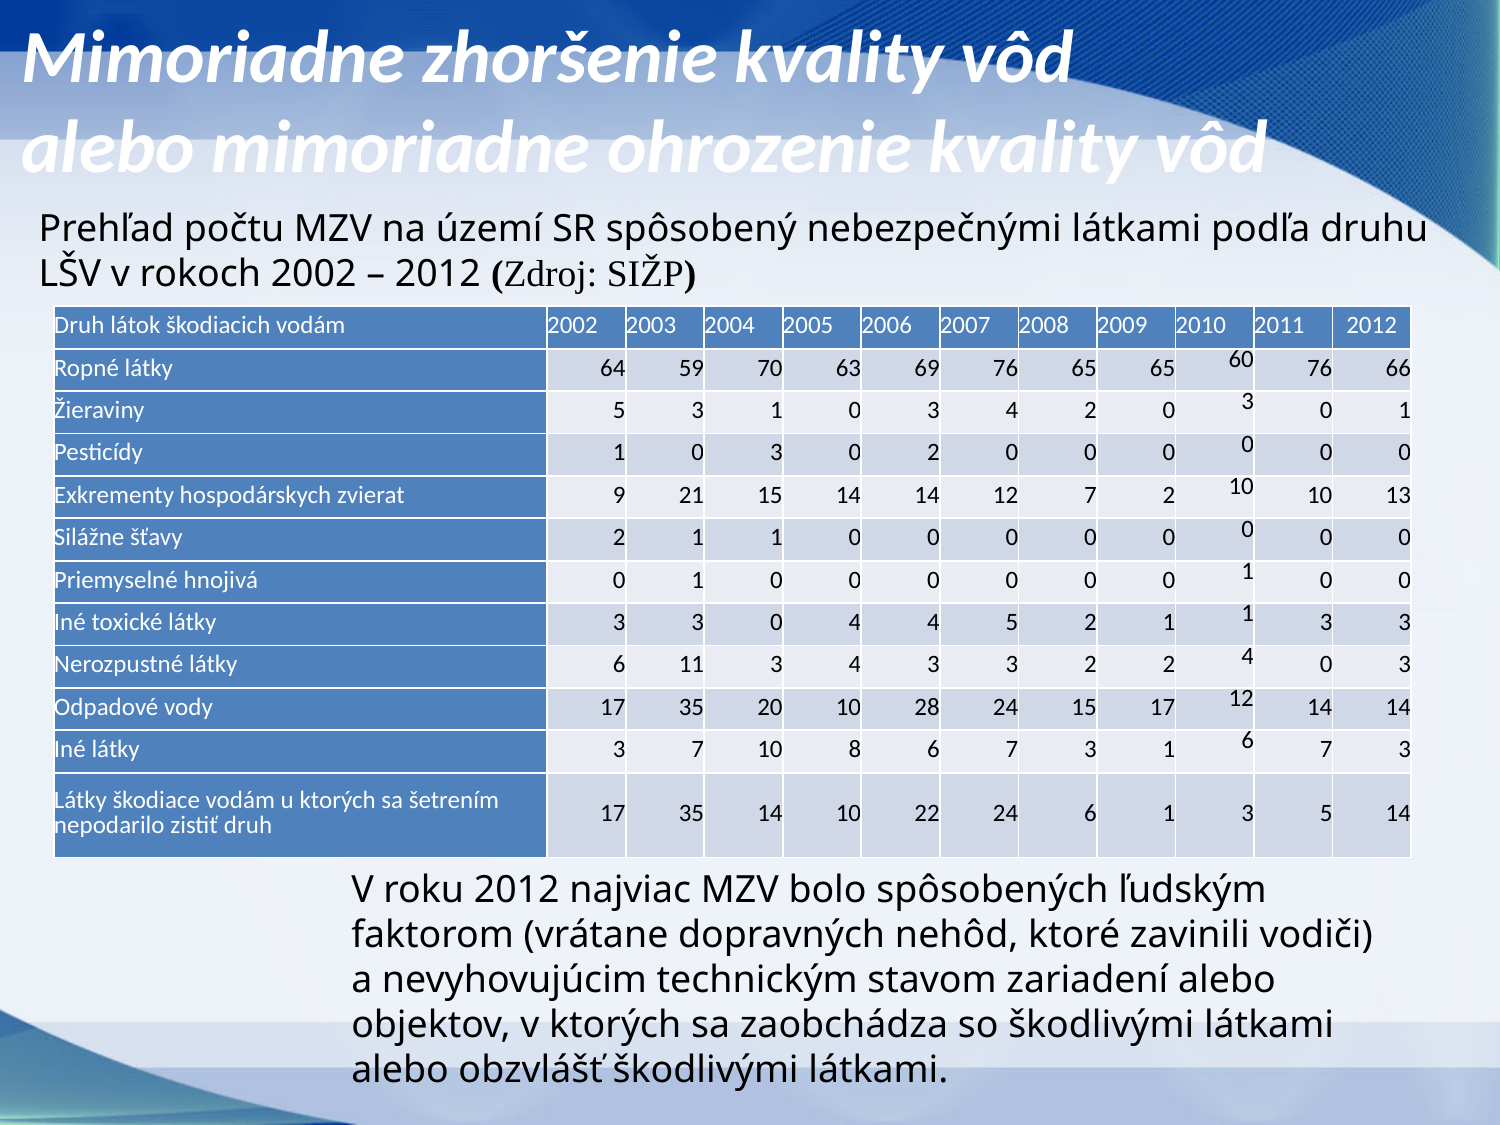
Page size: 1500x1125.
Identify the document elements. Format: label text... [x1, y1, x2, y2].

table_cell 11 [627, 646, 703, 687]
table_cell 28 [862, 689, 939, 729]
table_cell 0 [627, 434, 703, 475]
table_cell 10 [1176, 477, 1253, 517]
table_cell 1 [1176, 604, 1253, 645]
table_cell 2 [862, 434, 939, 475]
table_cell 14 [1333, 689, 1410, 729]
table_cell 8 [784, 731, 860, 772]
table_cell 10 [1255, 477, 1332, 517]
table_cell 0 [941, 562, 1018, 602]
table_cell 17 [548, 689, 625, 729]
table_cell 15 [705, 477, 782, 517]
table_cell 0 [784, 434, 860, 475]
table_cell Iné látky [55, 731, 546, 772]
table_cell Exkrementy hospodárskych zvierat [55, 477, 546, 517]
table_cell 9 [548, 477, 625, 517]
table_cell 0 [1255, 646, 1332, 687]
table_cell 2 [548, 519, 625, 560]
table_cell 3 [1176, 774, 1253, 857]
table_cell 20 [705, 689, 782, 729]
table_cell 6 [862, 731, 939, 772]
table_cell 3 [1333, 604, 1410, 645]
table_cell 2 [1098, 646, 1175, 687]
table_cell 7 [1255, 731, 1332, 772]
table_cell 6 [1019, 774, 1096, 857]
table_cell Odpadové vody [55, 689, 546, 729]
table_cell 3 [1019, 731, 1096, 772]
table_cell Ropné látky [55, 350, 546, 390]
table_cell 0 [1255, 392, 1332, 433]
table_header 2003 [627, 307, 703, 348]
table_cell 13 [1333, 477, 1410, 517]
table_cell 5 [1255, 774, 1332, 857]
table_cell 65 [1019, 350, 1096, 390]
table_cell 59 [627, 350, 703, 390]
table_cell 76 [941, 350, 1018, 390]
table_cell 2 [1098, 477, 1175, 517]
table_cell 4 [784, 646, 860, 687]
table_cell 14 [705, 774, 782, 857]
table_header 2006 [862, 307, 939, 348]
table_cell 0 [1098, 392, 1175, 433]
table_cell 0 [1333, 519, 1410, 560]
table_cell 7 [1019, 477, 1096, 517]
table_cell 1 [1176, 562, 1253, 602]
table_cell 4 [1176, 646, 1253, 687]
table_cell 0 [784, 562, 860, 602]
table_cell 3 [1333, 731, 1410, 772]
picture [0, 0, 1500, 1125]
table_cell 35 [627, 774, 703, 857]
table_cell Pesticídy [55, 434, 546, 475]
table_cell 1 [548, 434, 625, 475]
table_cell Nerozpustné látky [55, 646, 546, 687]
table_cell 3 [548, 731, 625, 772]
table_cell Látky škodiace vodám u ktorých sa šetrením nepodarilo zistiť druh [55, 774, 546, 857]
table_cell 3 [627, 392, 703, 433]
table_cell 0 [705, 562, 782, 602]
table_cell 22 [862, 774, 939, 857]
table_cell 0 [1333, 434, 1410, 475]
table_cell 2 [1019, 646, 1096, 687]
table_cell 1 [1098, 604, 1175, 645]
table_cell 3 [862, 646, 939, 687]
table_cell 0 [1098, 434, 1175, 475]
table_cell Priemyselné hnojivá [55, 562, 546, 602]
table_cell 0 [941, 434, 1018, 475]
table_header 2010 [1176, 307, 1253, 348]
table_cell 66 [1333, 350, 1410, 390]
table_header 2009 [1098, 307, 1175, 348]
table_header 2002 [548, 307, 625, 348]
table_cell 0 [1019, 519, 1096, 560]
table_cell 0 [1098, 519, 1175, 560]
text_box Prehľad počtu MZV na území SR spôsobený nebezpečnými látkami podľa druhu LŠV v rokoch 2002 – 2012 (Zdroj: SIŽP) [23, 196, 1477, 302]
table_cell 0 [705, 604, 782, 645]
table_cell 7 [627, 731, 703, 772]
table_cell 65 [1098, 350, 1175, 390]
table_cell 1 [627, 519, 703, 560]
table_cell 4 [784, 604, 860, 645]
table_cell Iné toxické látky [55, 604, 546, 645]
table_cell 5 [941, 604, 1018, 645]
table_cell 5 [548, 392, 625, 433]
table_cell 3 [627, 604, 703, 645]
table_header 2007 [941, 307, 1018, 348]
table_cell 4 [862, 604, 939, 645]
table_header 2005 [784, 307, 860, 348]
table_cell Silážne šťavy [55, 519, 546, 560]
table_cell 0 [1176, 519, 1253, 560]
table_cell 0 [1333, 562, 1410, 602]
table_cell 0 [1098, 562, 1175, 602]
table_cell 0 [548, 562, 625, 602]
table_cell 64 [548, 350, 625, 390]
table_cell 69 [862, 350, 939, 390]
table_cell 3 [705, 646, 782, 687]
table_cell 12 [1176, 689, 1253, 729]
table_cell 76 [1255, 350, 1332, 390]
table_cell 70 [705, 350, 782, 390]
table_cell 15 [1019, 689, 1096, 729]
table_cell 1 [1333, 392, 1410, 433]
table_cell 0 [1019, 562, 1096, 602]
table_header 2008 [1019, 307, 1096, 348]
table_cell 14 [784, 477, 860, 517]
table_cell 2 [1019, 392, 1096, 433]
table_cell 63 [784, 350, 860, 390]
table_cell 1 [1098, 774, 1175, 857]
table_cell 3 [548, 604, 625, 645]
table_cell 6 [1176, 731, 1253, 772]
text_box Mimoriadne zhoršenie kvality vôd alebo mimoriadne ohrozenie kvality vôd [6, 0, 1459, 195]
table_cell 6 [548, 646, 625, 687]
table_cell 0 [1255, 562, 1332, 602]
table_cell 3 [705, 434, 782, 475]
table_cell 0 [862, 519, 939, 560]
table_cell 10 [705, 731, 782, 772]
table_cell 4 [941, 392, 1018, 433]
table_cell 0 [1019, 434, 1096, 475]
table_cell 17 [1098, 689, 1175, 729]
table_cell 1 [705, 519, 782, 560]
table_cell 14 [1255, 689, 1332, 729]
table_cell 60 [1176, 350, 1253, 390]
table_cell 10 [784, 774, 860, 857]
table_cell 2 [1019, 604, 1096, 645]
table_cell 0 [941, 519, 1018, 560]
table_cell 14 [1333, 774, 1410, 857]
table_cell 12 [941, 477, 1018, 517]
table_cell Žieraviny [55, 392, 546, 433]
table_cell 35 [627, 689, 703, 729]
table_cell 0 [1176, 434, 1253, 475]
table_cell 14 [862, 477, 939, 517]
table_cell 3 [1176, 392, 1253, 433]
table_cell 10 [784, 689, 860, 729]
table_cell 0 [784, 392, 860, 433]
table_header 2012 [1333, 307, 1410, 348]
table_cell 3 [862, 392, 939, 433]
table_cell 1 [705, 392, 782, 433]
table_cell 3 [1255, 604, 1332, 645]
table_cell 7 [941, 731, 1018, 772]
table_cell 0 [1255, 434, 1332, 475]
table_header 2004 [705, 307, 782, 348]
text_box V roku 2012 najviac MZV bolo spôsobených ľudským faktorom (vrátane dopravných nehôd, ktoré zavinili vodiči) a nevyhovujúcim technickým stavom zariadení alebo objektov, v ktorých sa zaobchádza so škodlivými látkami alebo obzvlášť škodlivými látkami. [336, 857, 1412, 1098]
table_cell 17 [548, 774, 625, 857]
table_cell 3 [941, 646, 1018, 687]
table_cell 1 [1098, 731, 1175, 772]
table_header 2011 [1255, 307, 1332, 348]
table_cell 24 [941, 689, 1018, 729]
table_cell 3 [1333, 646, 1410, 687]
table_cell 0 [862, 562, 939, 602]
table_cell 0 [1255, 519, 1332, 560]
table_cell 1 [627, 562, 703, 602]
table_cell 0 [784, 519, 860, 560]
table_cell 21 [627, 477, 703, 517]
table_header Druh látok škodiacich vodám [55, 307, 546, 348]
table_cell 24 [941, 774, 1018, 857]
